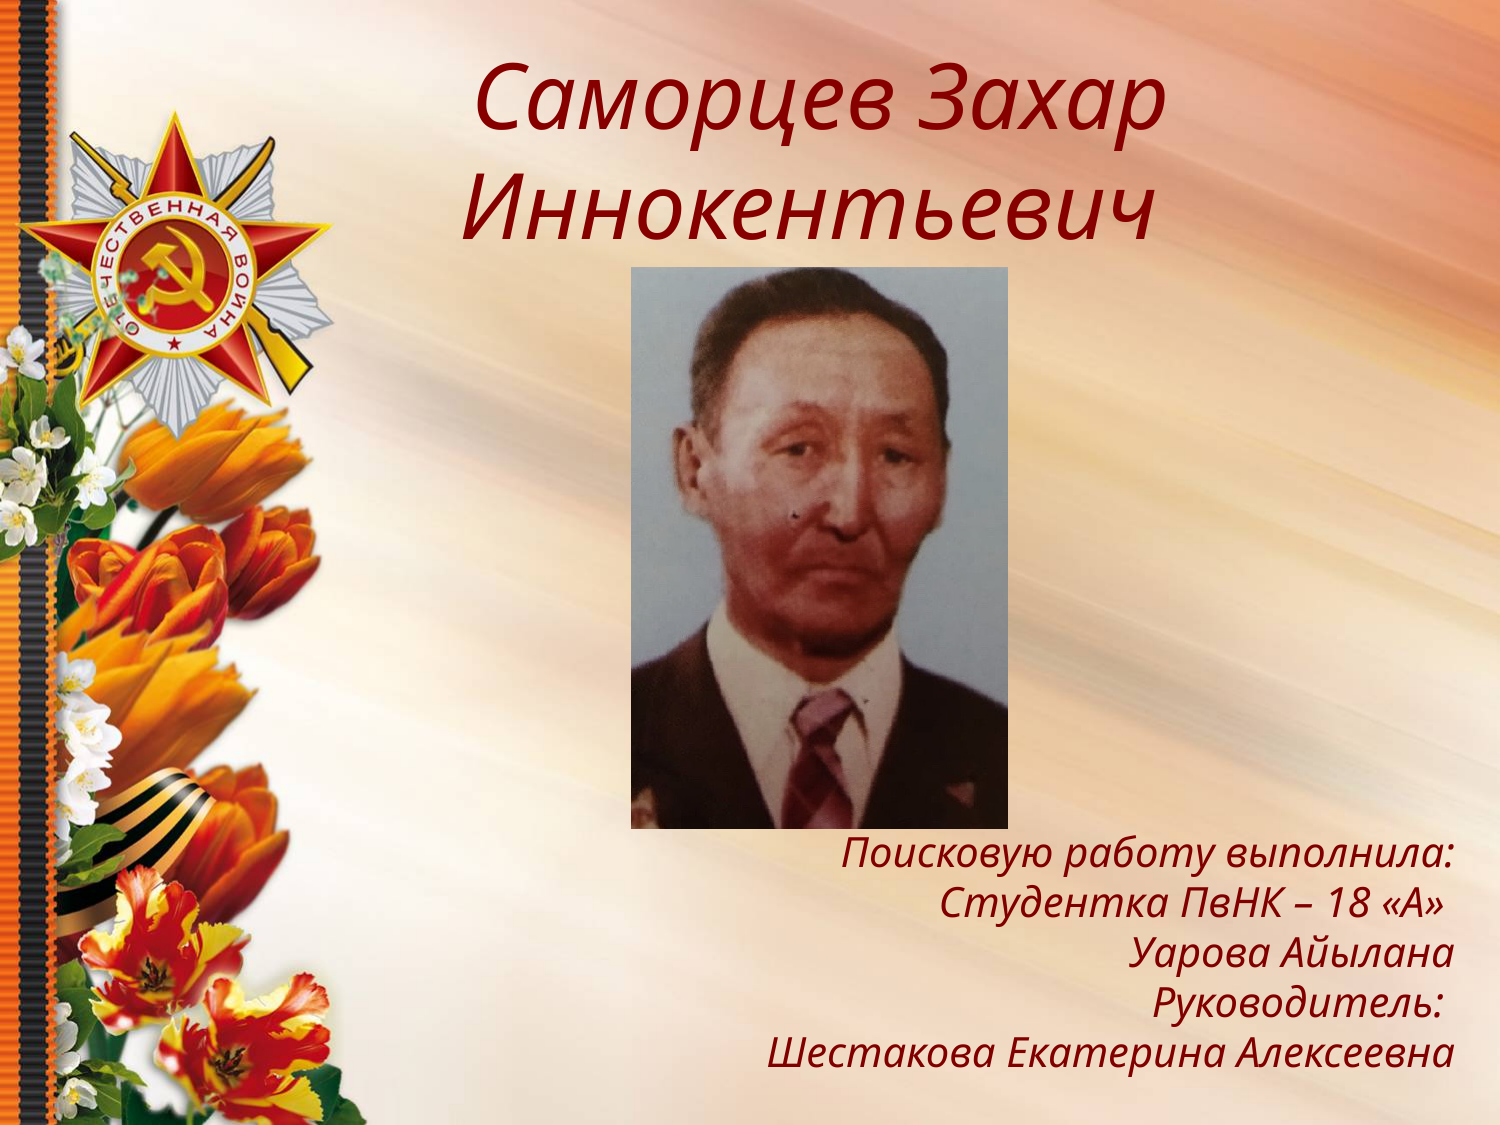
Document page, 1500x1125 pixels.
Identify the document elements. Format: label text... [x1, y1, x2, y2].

list Поисковую работу выполнила: Студентка ПвНК – 18 «А» Уарова Айылана Руководитель: Шестакова Екатерина Алексеевна [431, 817, 1471, 1125]
picture [0, 0, 1500, 1125]
title Саморцев Захар Иннокентьевич [289, 54, 1353, 243]
